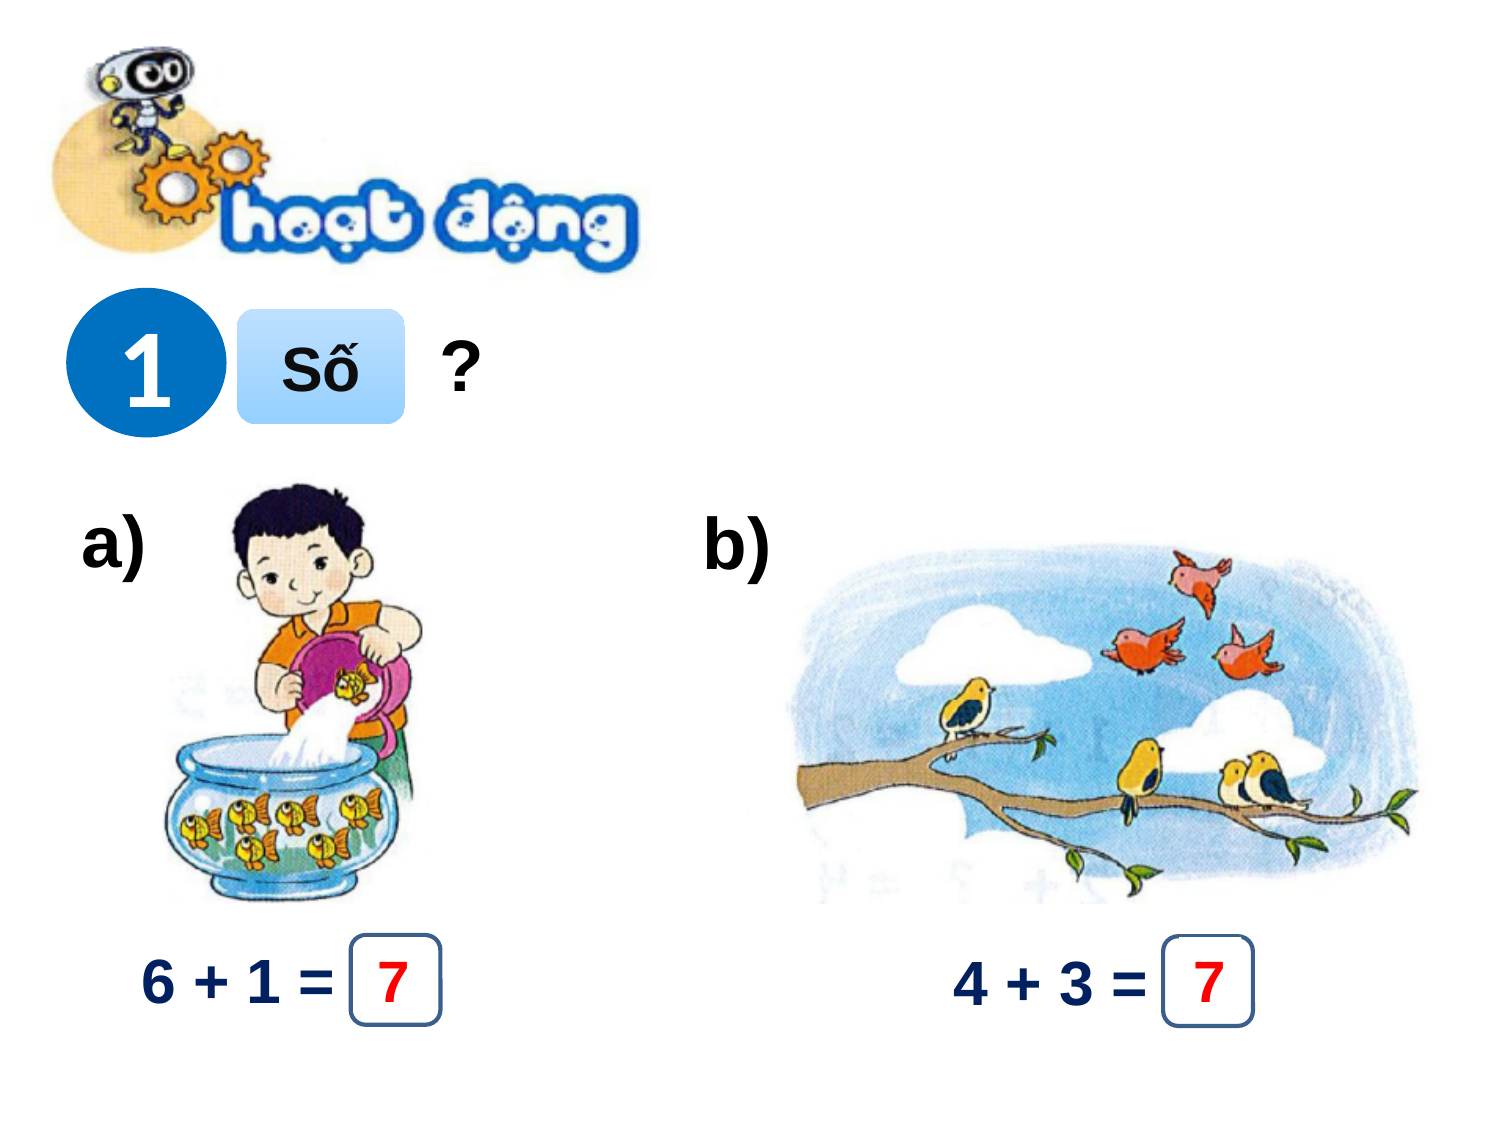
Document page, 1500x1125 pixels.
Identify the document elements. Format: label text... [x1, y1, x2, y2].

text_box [124, 933, 441, 1026]
text_box Số [234, 309, 408, 427]
picture [747, 538, 1438, 904]
text_box a) [66, 487, 157, 590]
text_box ? [424, 310, 500, 413]
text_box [937, 934, 1254, 1027]
text_box b) [688, 489, 807, 592]
text_box 1 [64, 309, 229, 440]
picture [0, 16, 711, 301]
picture [162, 474, 432, 904]
